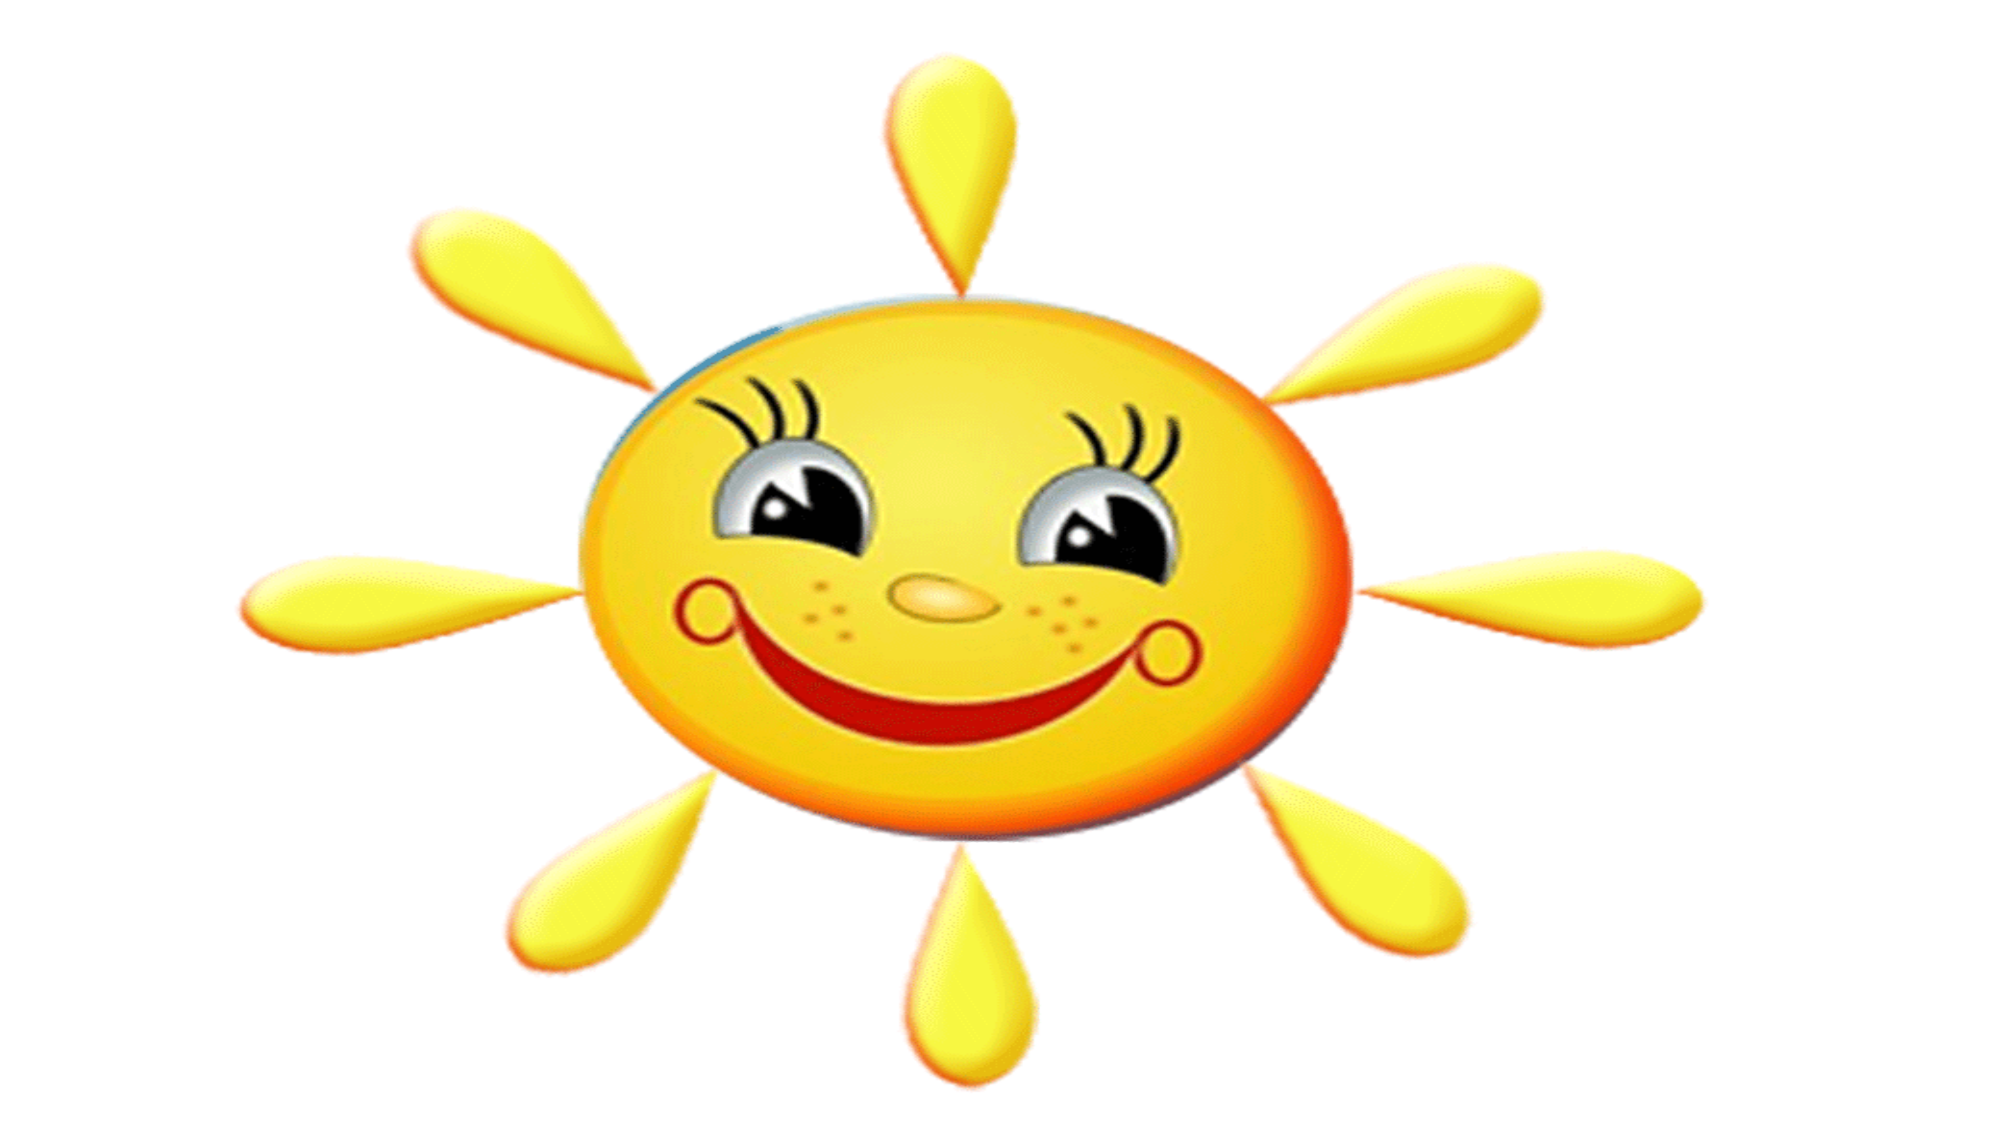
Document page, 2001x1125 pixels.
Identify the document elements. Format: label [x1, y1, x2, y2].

picture [223, 0, 1736, 1125]
